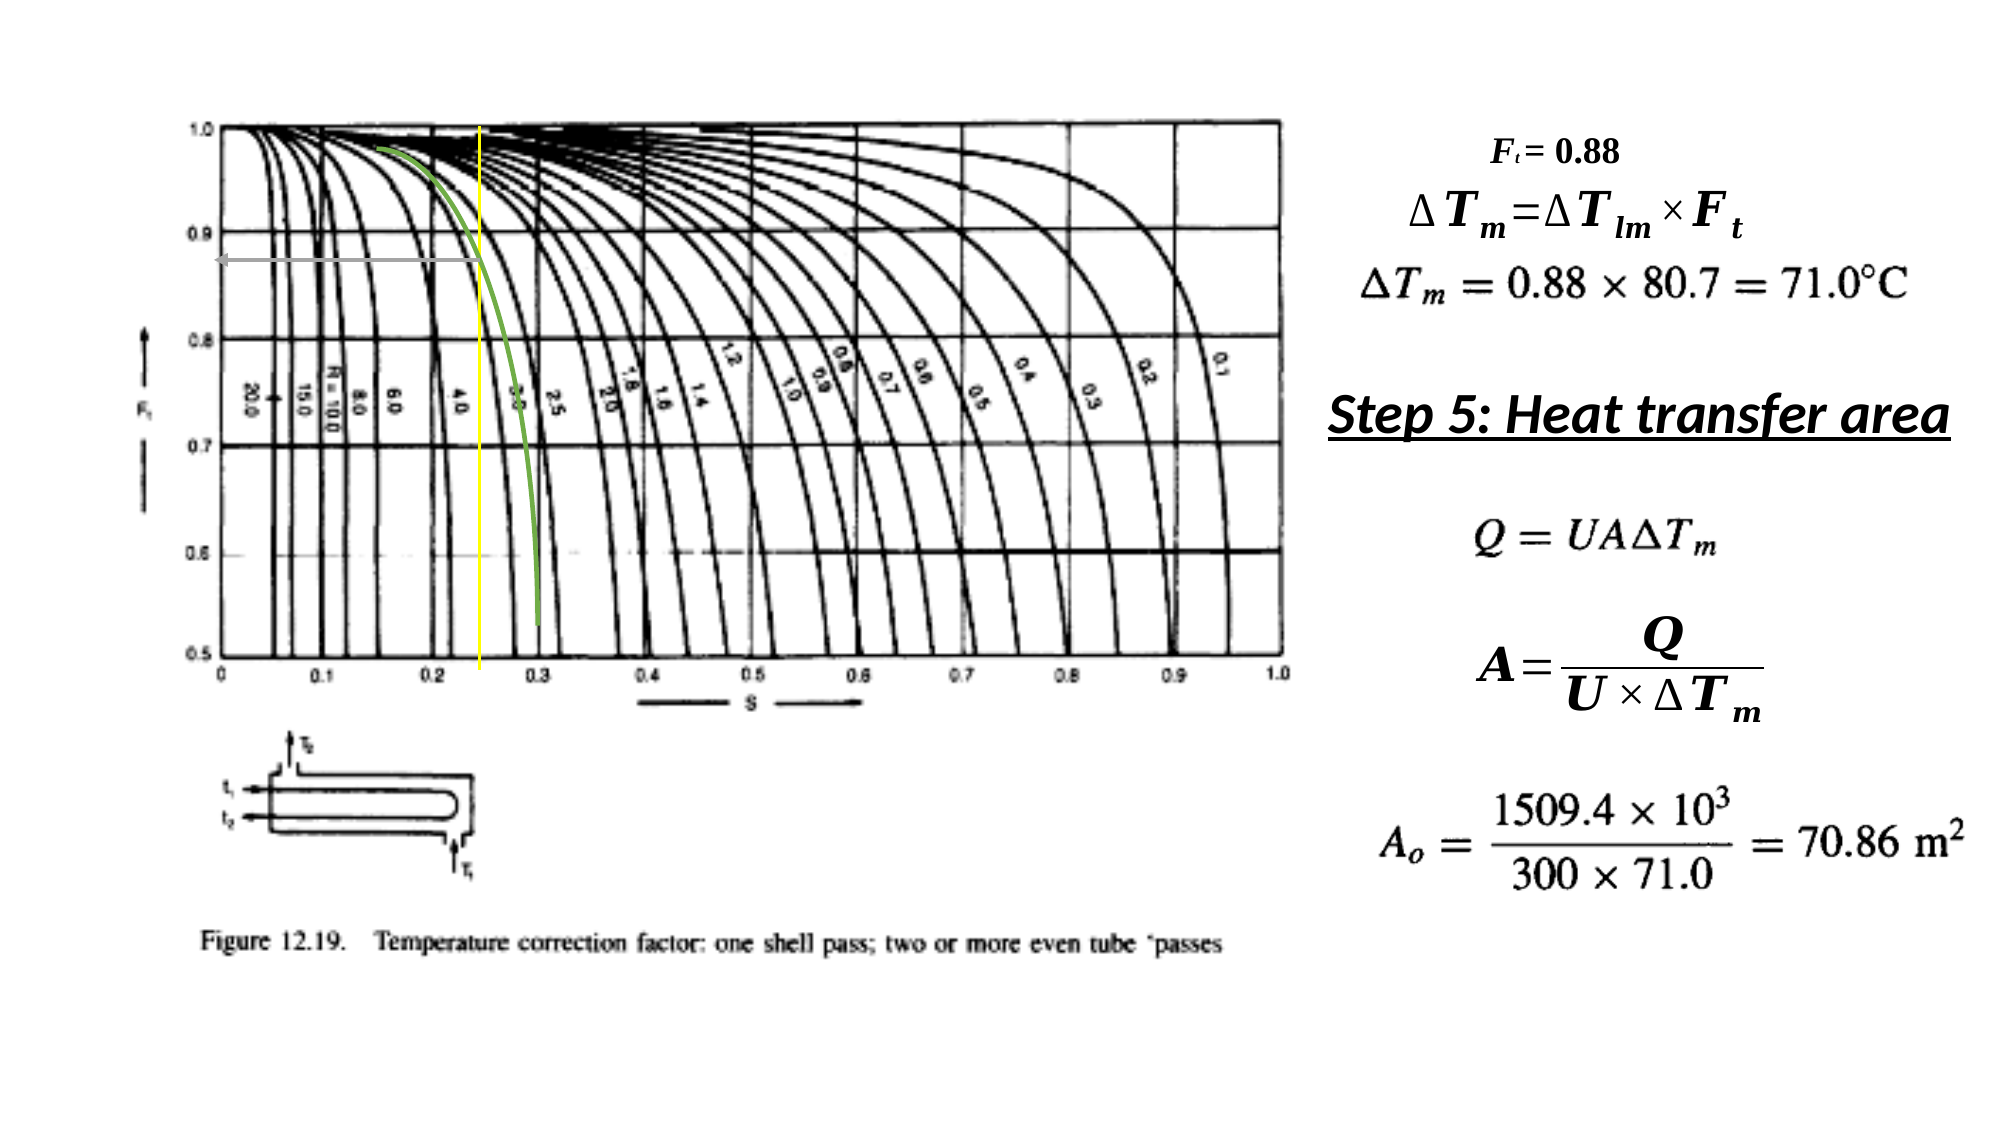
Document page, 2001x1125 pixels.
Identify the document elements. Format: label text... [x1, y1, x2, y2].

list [110, 100, 1316, 968]
picture [1352, 247, 1923, 336]
picture [1441, 497, 1836, 581]
picture [1332, 768, 1982, 924]
text_box Ft = 0.88 [1475, 118, 1636, 179]
text_box Step 5: Heat transfer area [1316, 367, 2000, 453]
